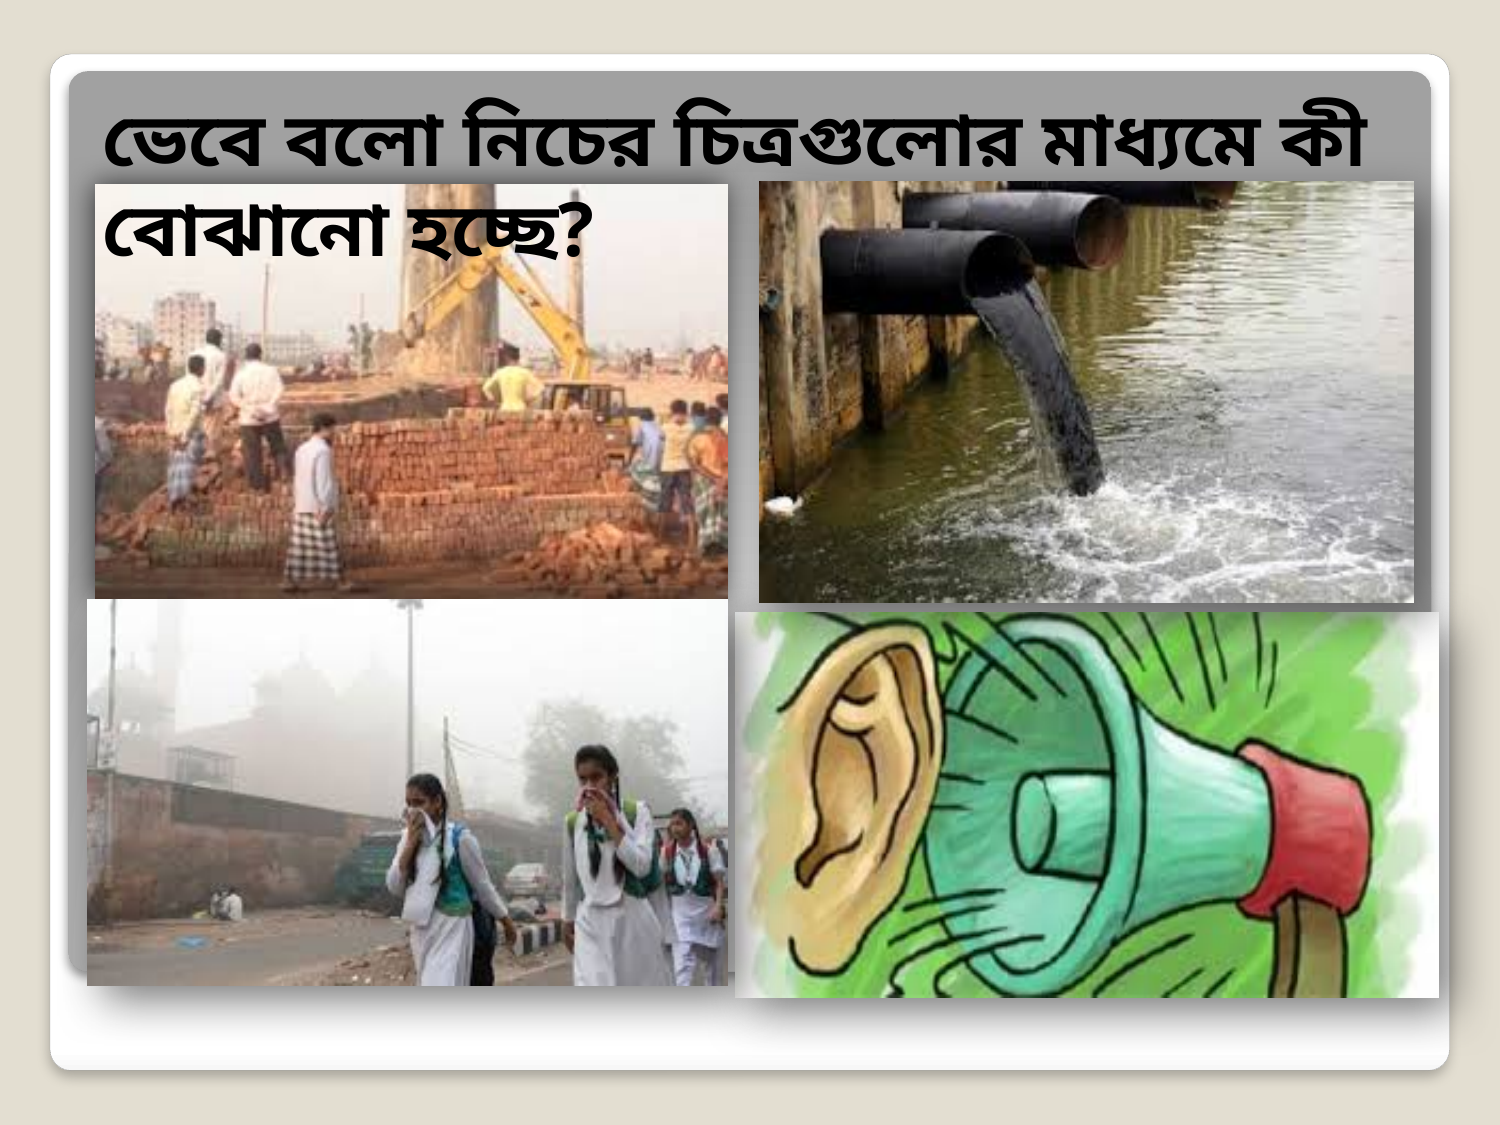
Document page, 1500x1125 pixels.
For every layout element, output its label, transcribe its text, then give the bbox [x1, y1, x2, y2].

picture [734, 612, 1439, 999]
text_box ভেবে বলো নিচের চিত্রগুলোর মাধ্যমে কী বোঝানো হচ্ছে? [87, 84, 1429, 280]
picture [759, 181, 1414, 603]
picture [87, 184, 728, 986]
